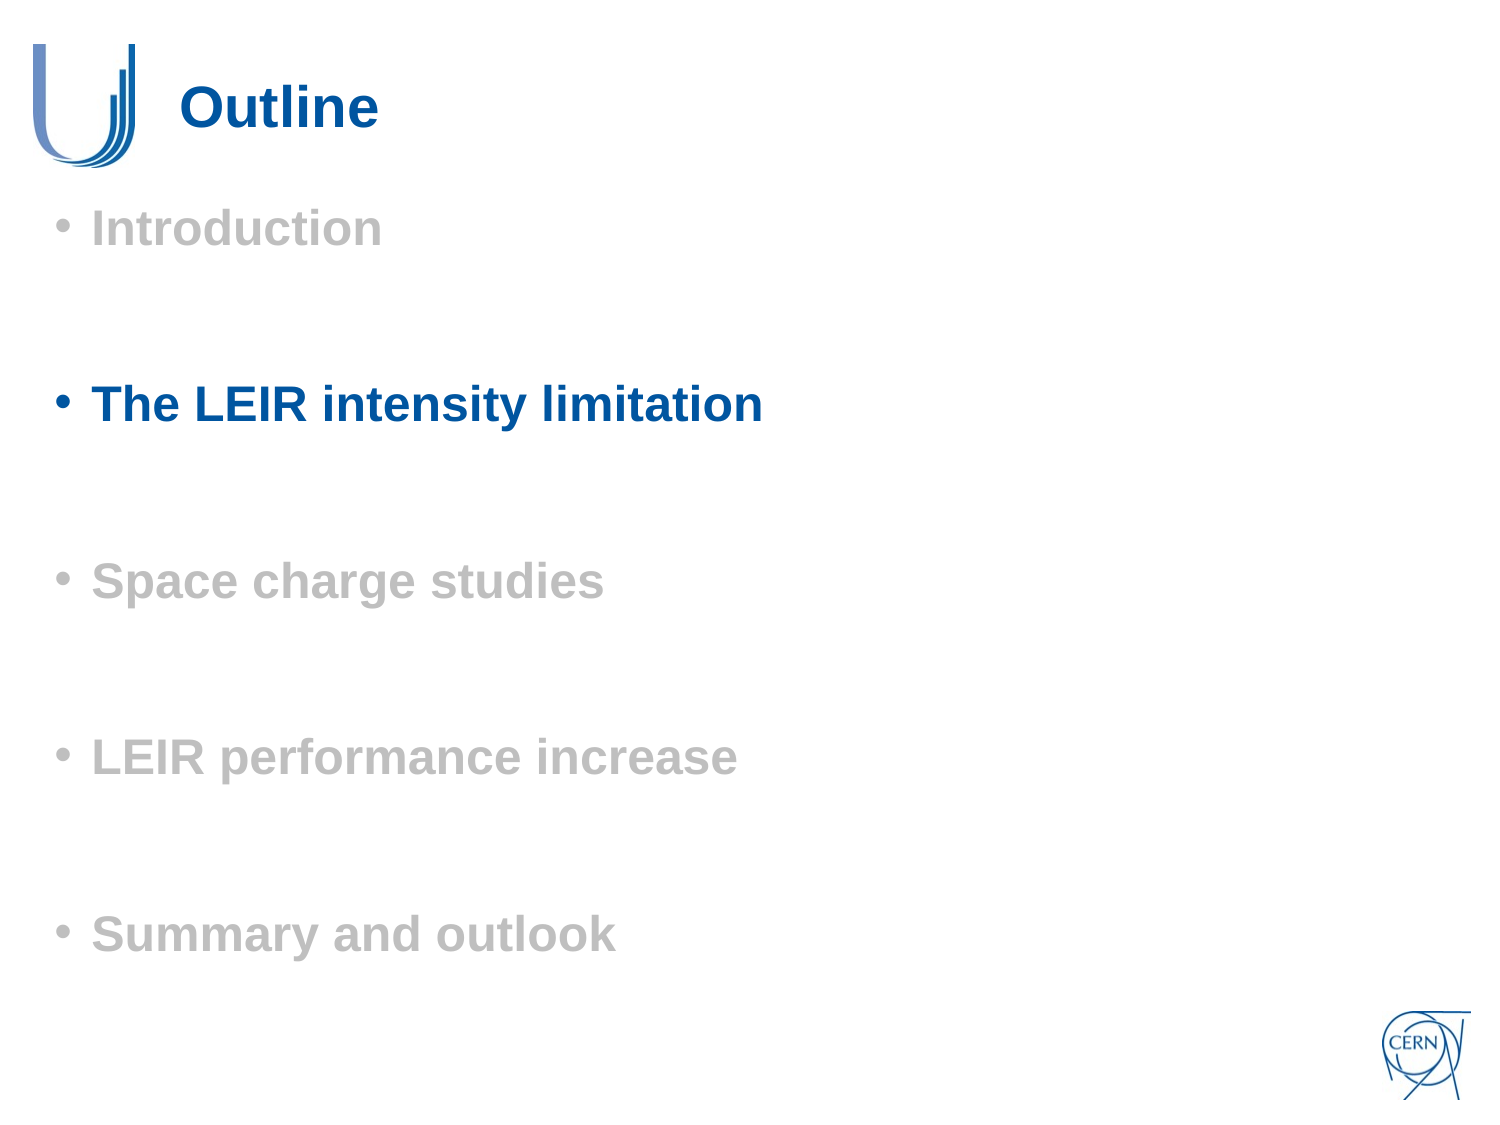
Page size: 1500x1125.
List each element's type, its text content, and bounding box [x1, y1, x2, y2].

picture [1382, 1011, 1471, 1100]
title Outline [164, 61, 1471, 185]
picture [33, 44, 135, 168]
list Introduction The LEIR intensity limitation Space charge studies LEIR performance increase Summary and outlook [33, 187, 1471, 985]
